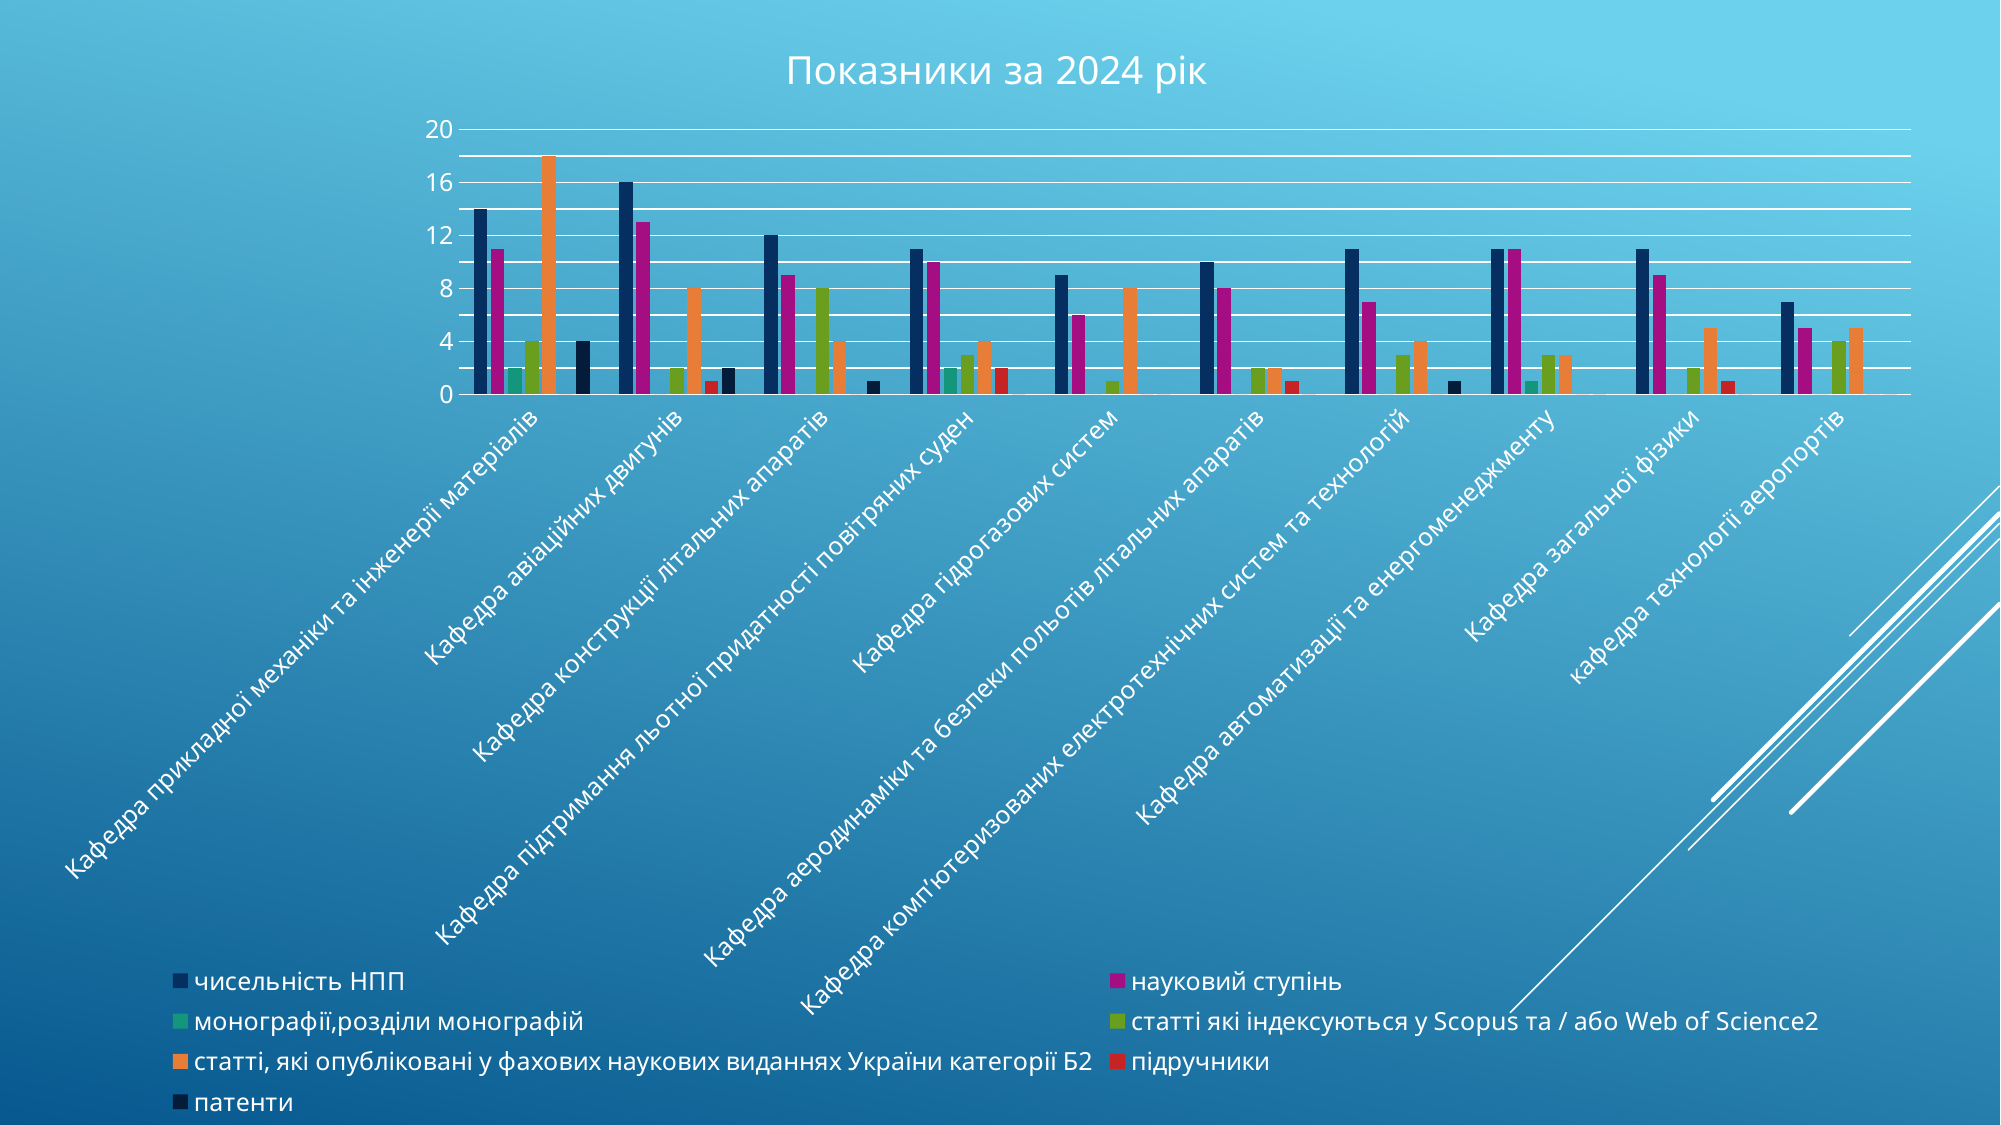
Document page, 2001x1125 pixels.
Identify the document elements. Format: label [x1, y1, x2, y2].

chart [30, 0, 1963, 1125]
